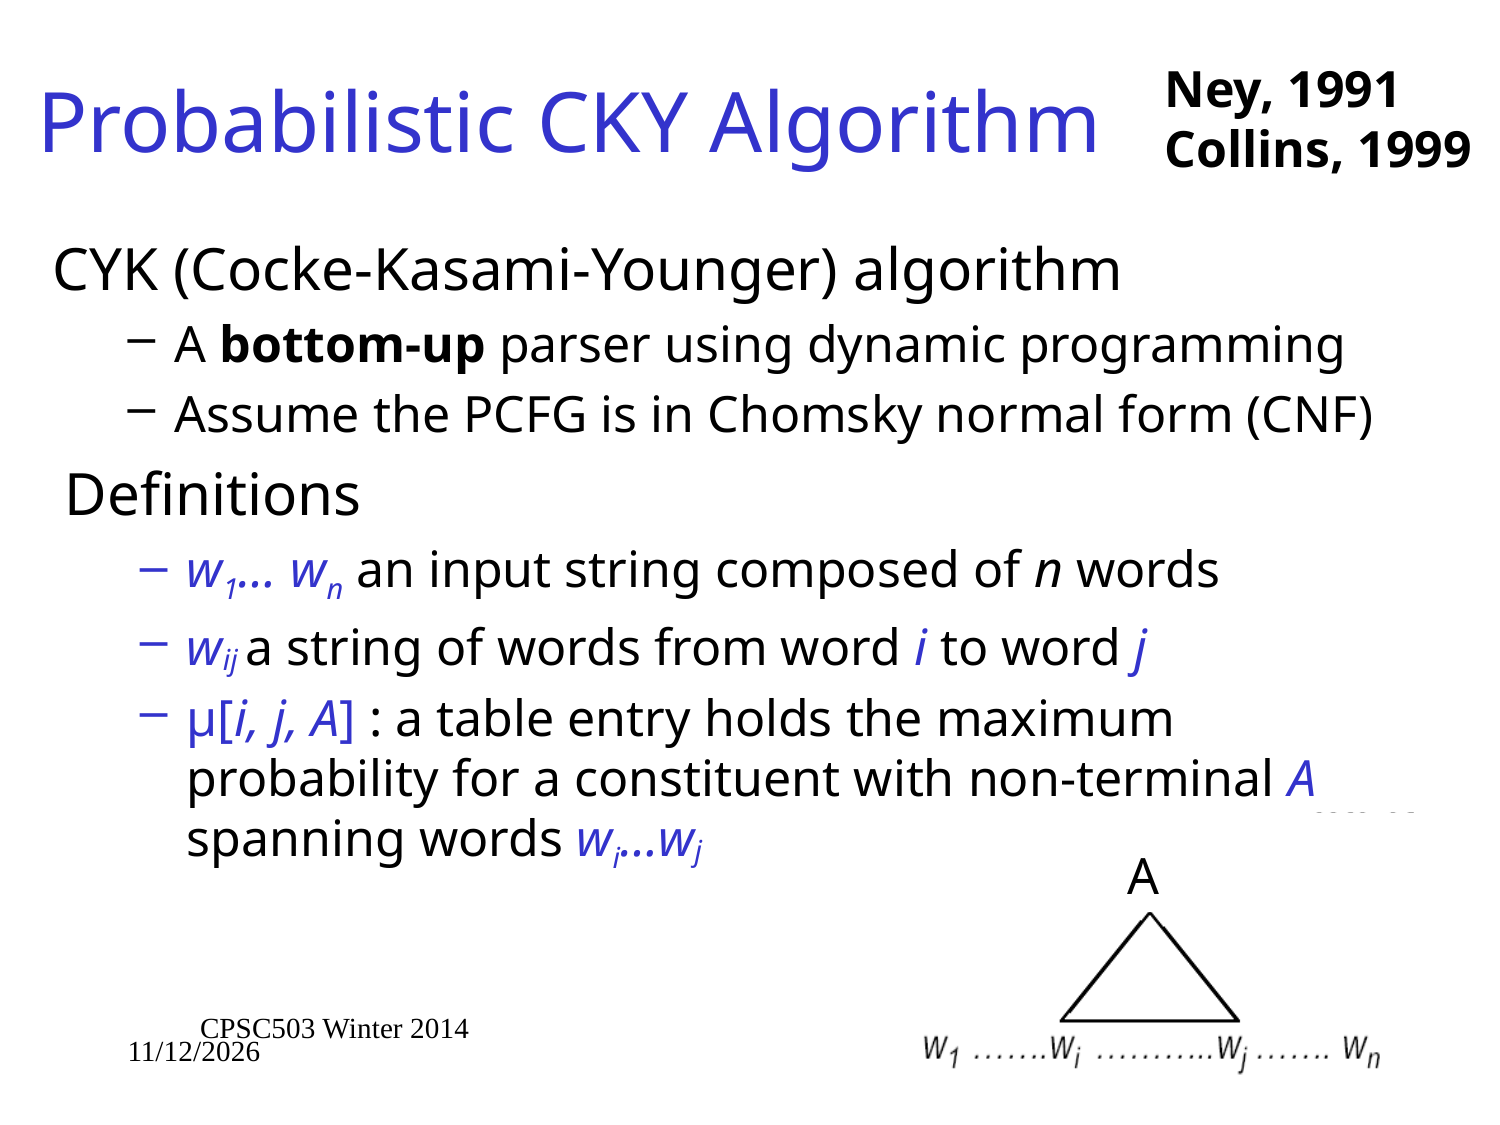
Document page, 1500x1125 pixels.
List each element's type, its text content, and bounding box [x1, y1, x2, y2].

title Probabilistic CKY Algorithm [0, 24, 1276, 213]
list CYK (Cocke-Kasami-Younger) algorithm A bottom-up parser using dynamic programming Assume the PCFG is in Chomsky normal form (CNF) [37, 224, 1500, 451]
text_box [49, 449, 1438, 1125]
text_box Ney, 1991 Collins, 1999 [1149, 49, 1500, 185]
